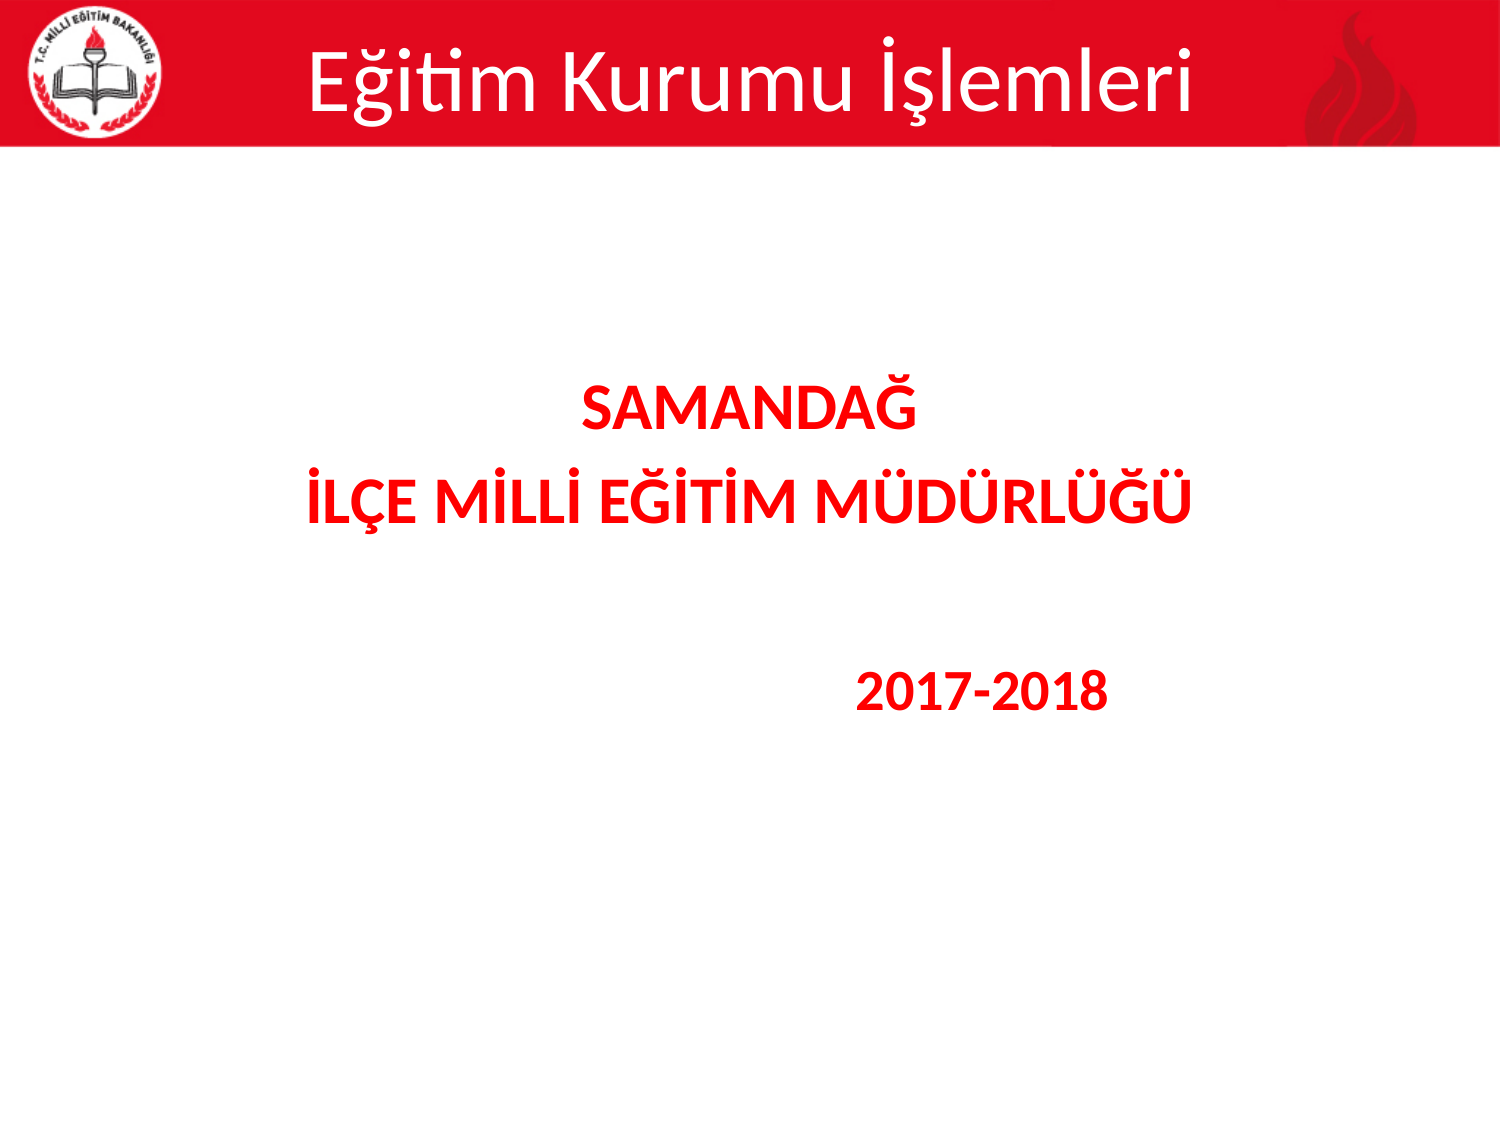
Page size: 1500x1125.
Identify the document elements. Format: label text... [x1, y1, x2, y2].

list SAMANDAĞ İLÇE MİLLİ EĞİTİM MÜDÜRLÜĞÜ 2017-2018 [75, 262, 1425, 1005]
title Eğitim Kurumu İşlemleri [76, 0, 1427, 149]
picture [0, 0, 1500, 1125]
